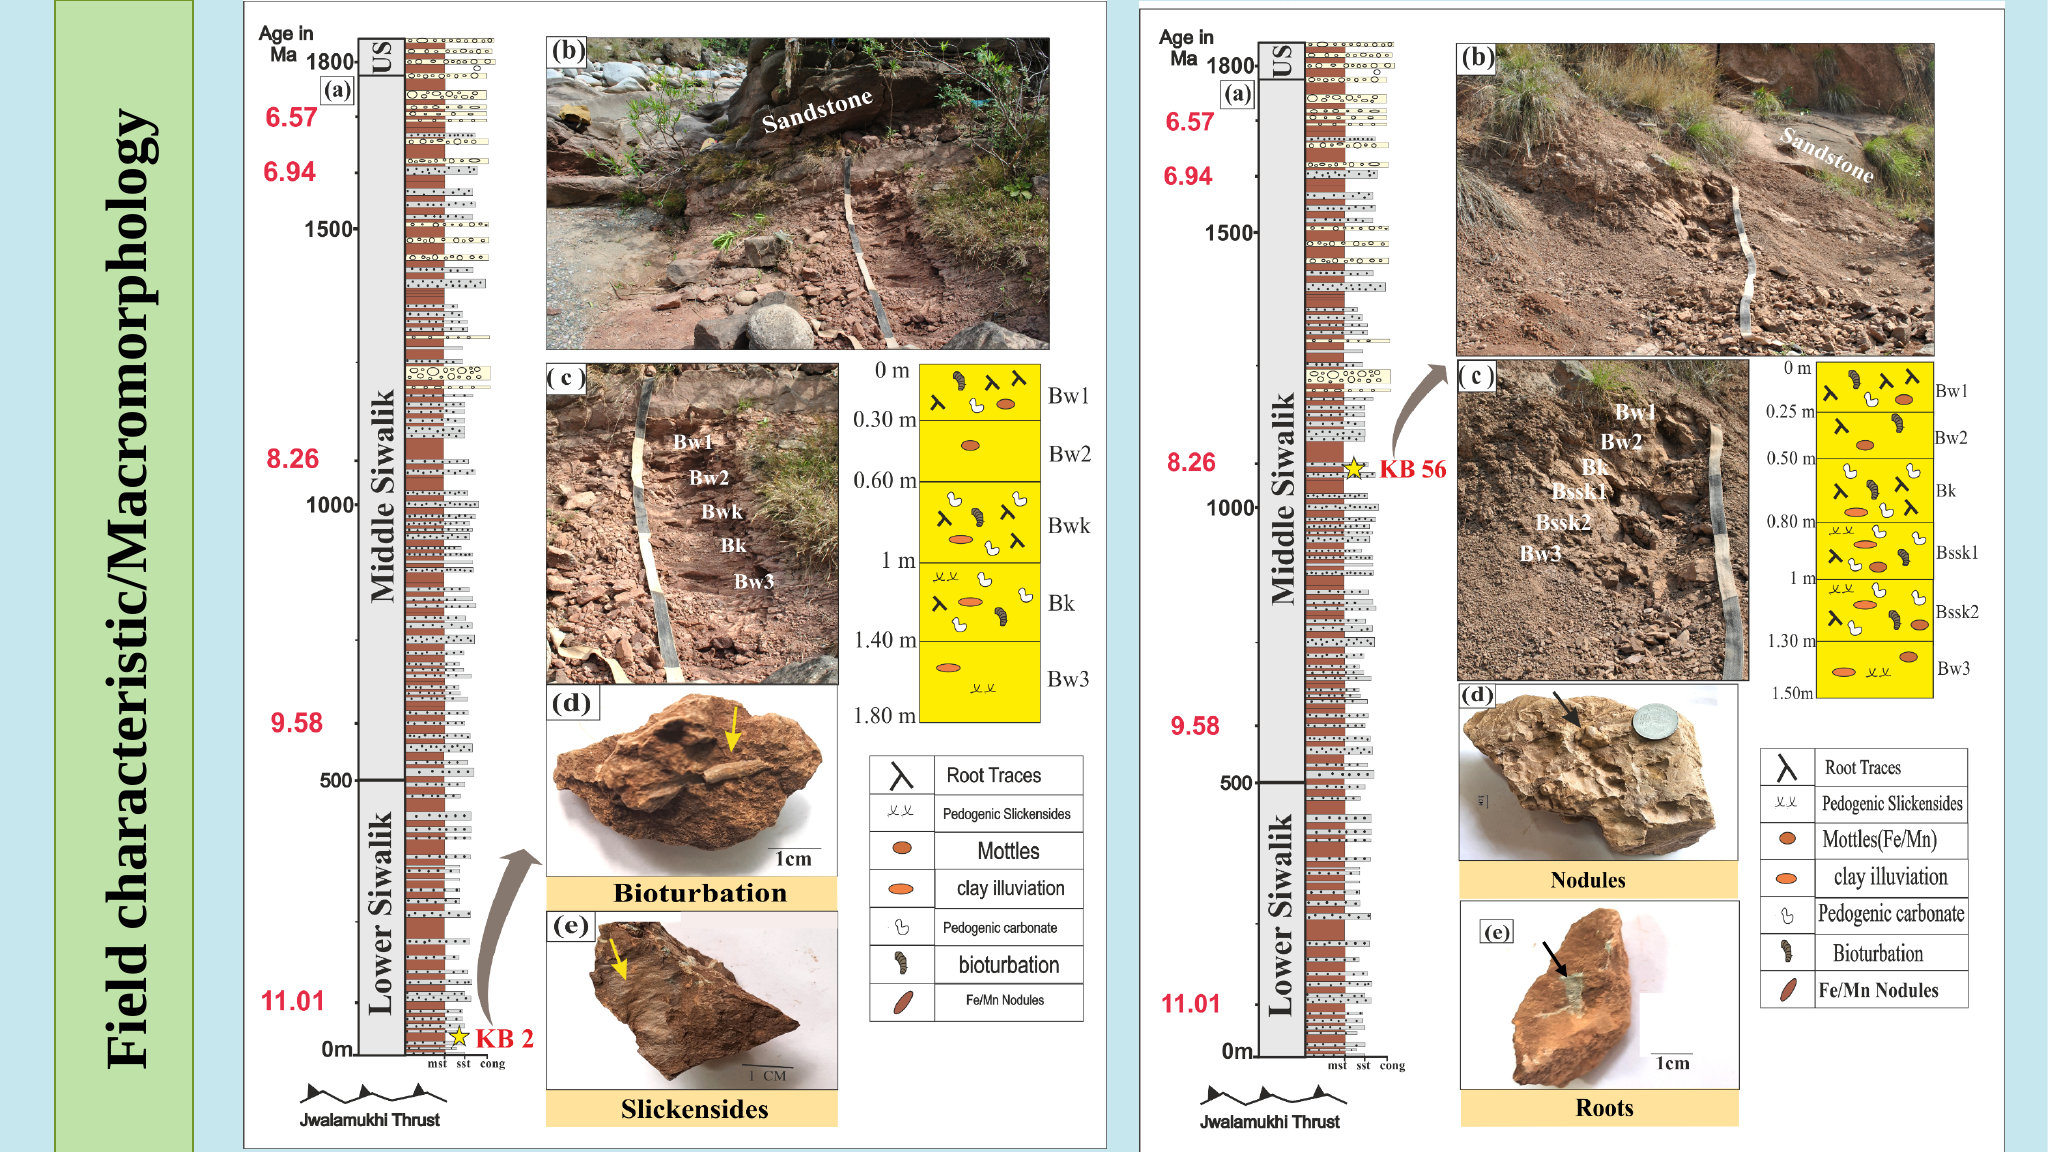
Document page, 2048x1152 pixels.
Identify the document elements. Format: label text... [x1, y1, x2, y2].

picture [1139, 1, 2005, 1152]
picture [243, 0, 1107, 1149]
text_box [54, 0, 194, 1152]
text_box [1543, 942, 1568, 978]
text_box Field characteristic/Macromorphology [80, 69, 166, 1086]
